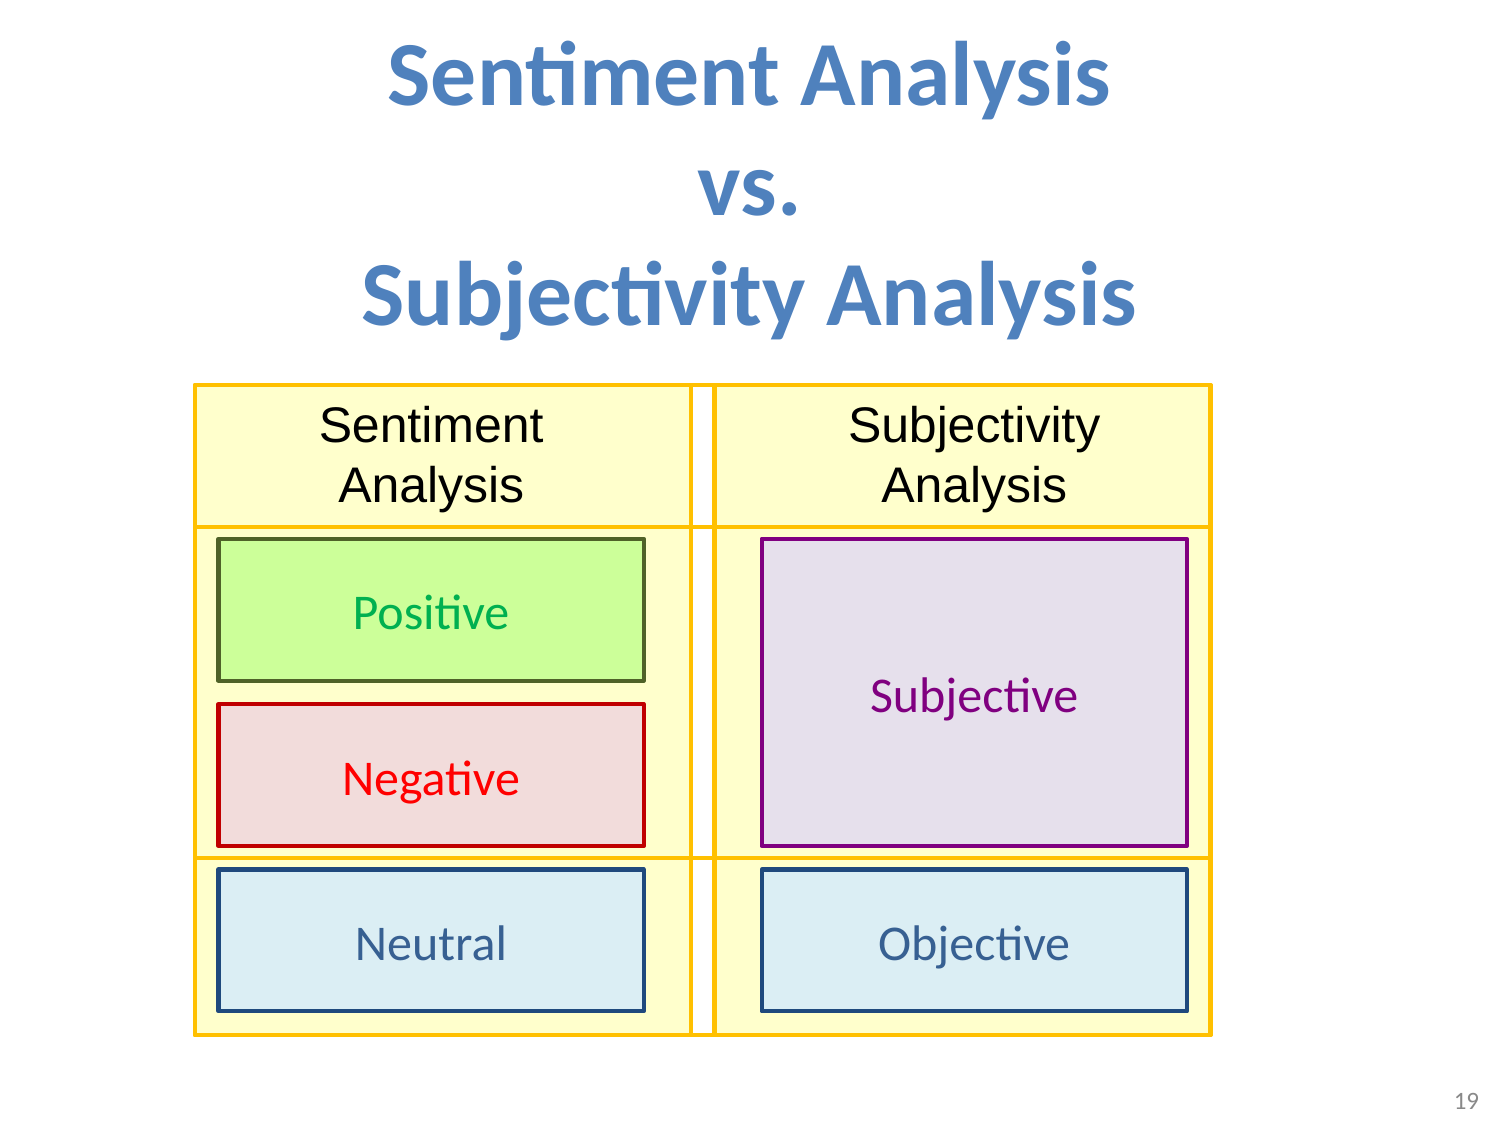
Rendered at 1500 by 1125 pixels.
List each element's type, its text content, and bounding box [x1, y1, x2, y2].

title Sentiment Analysis vs. Subjectivity Analysis [75, 31, 1425, 327]
text_box [193, 383, 1213, 529]
text_box [193, 856, 1213, 1037]
text_box [193, 529, 1213, 856]
slide_number 19 [1144, 1069, 1495, 1125]
